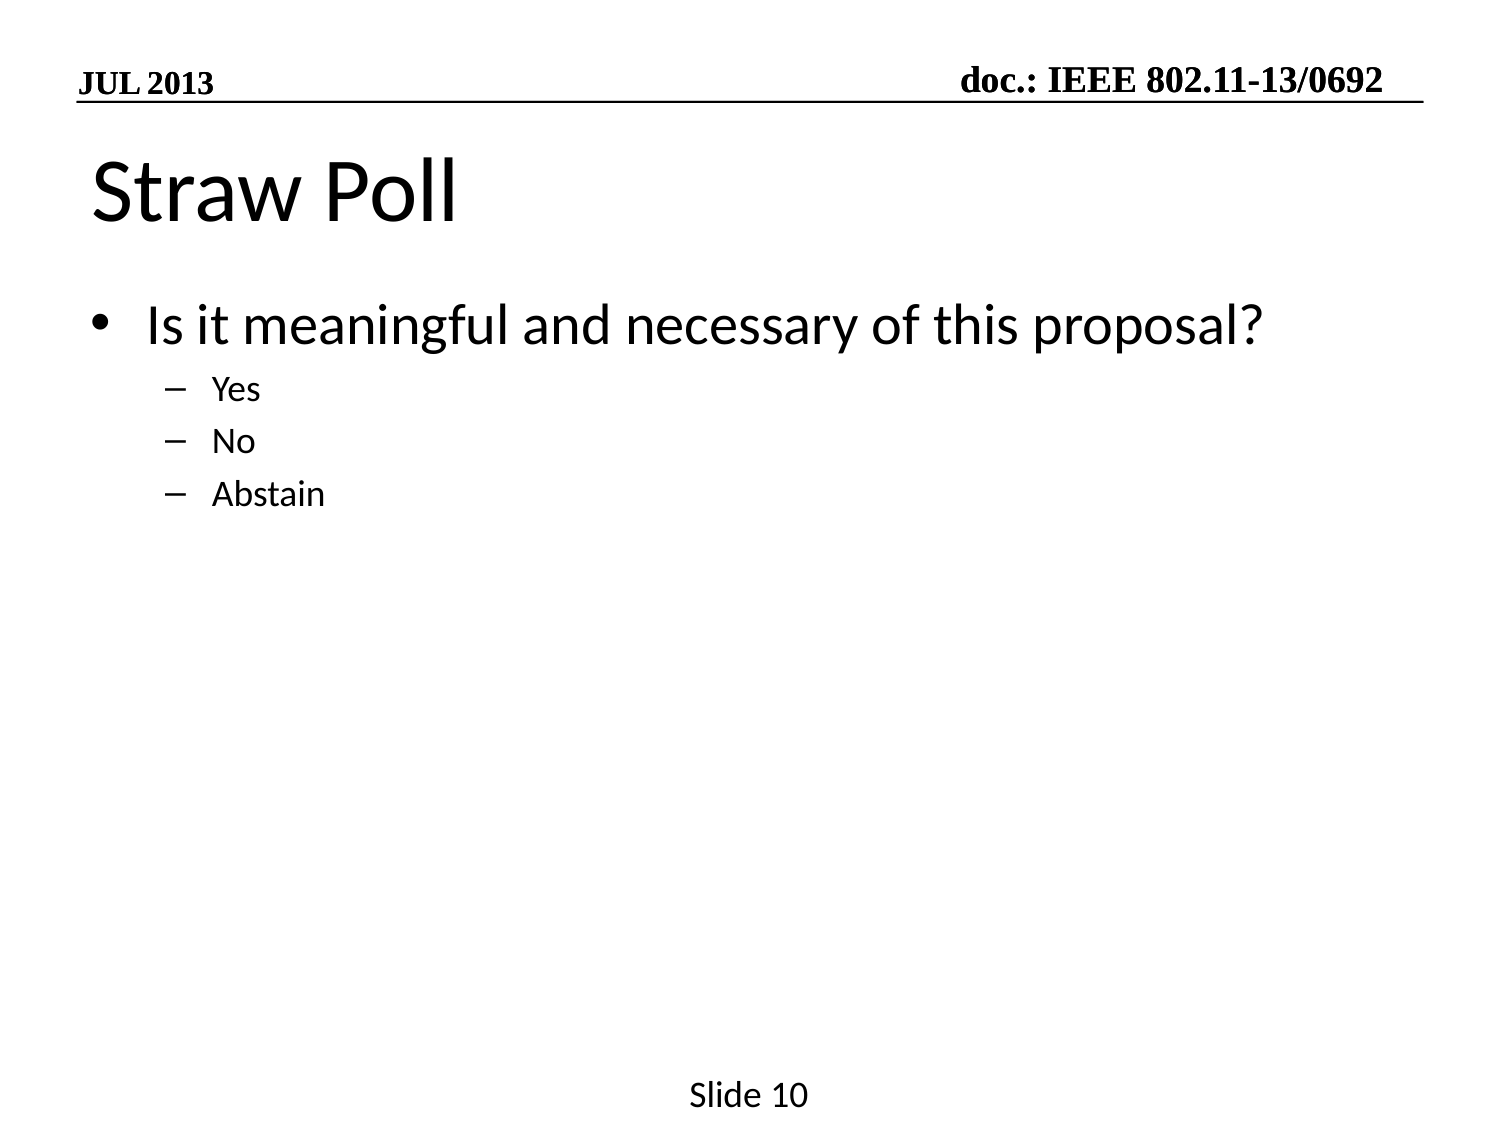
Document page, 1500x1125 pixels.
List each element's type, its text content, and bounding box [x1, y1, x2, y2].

title Straw Poll [76, 113, 1427, 257]
text_box Slide 10 [585, 1062, 913, 1100]
list Is it meaningful and necessary of this proposal? Yes No Abstain [75, 278, 1425, 1005]
